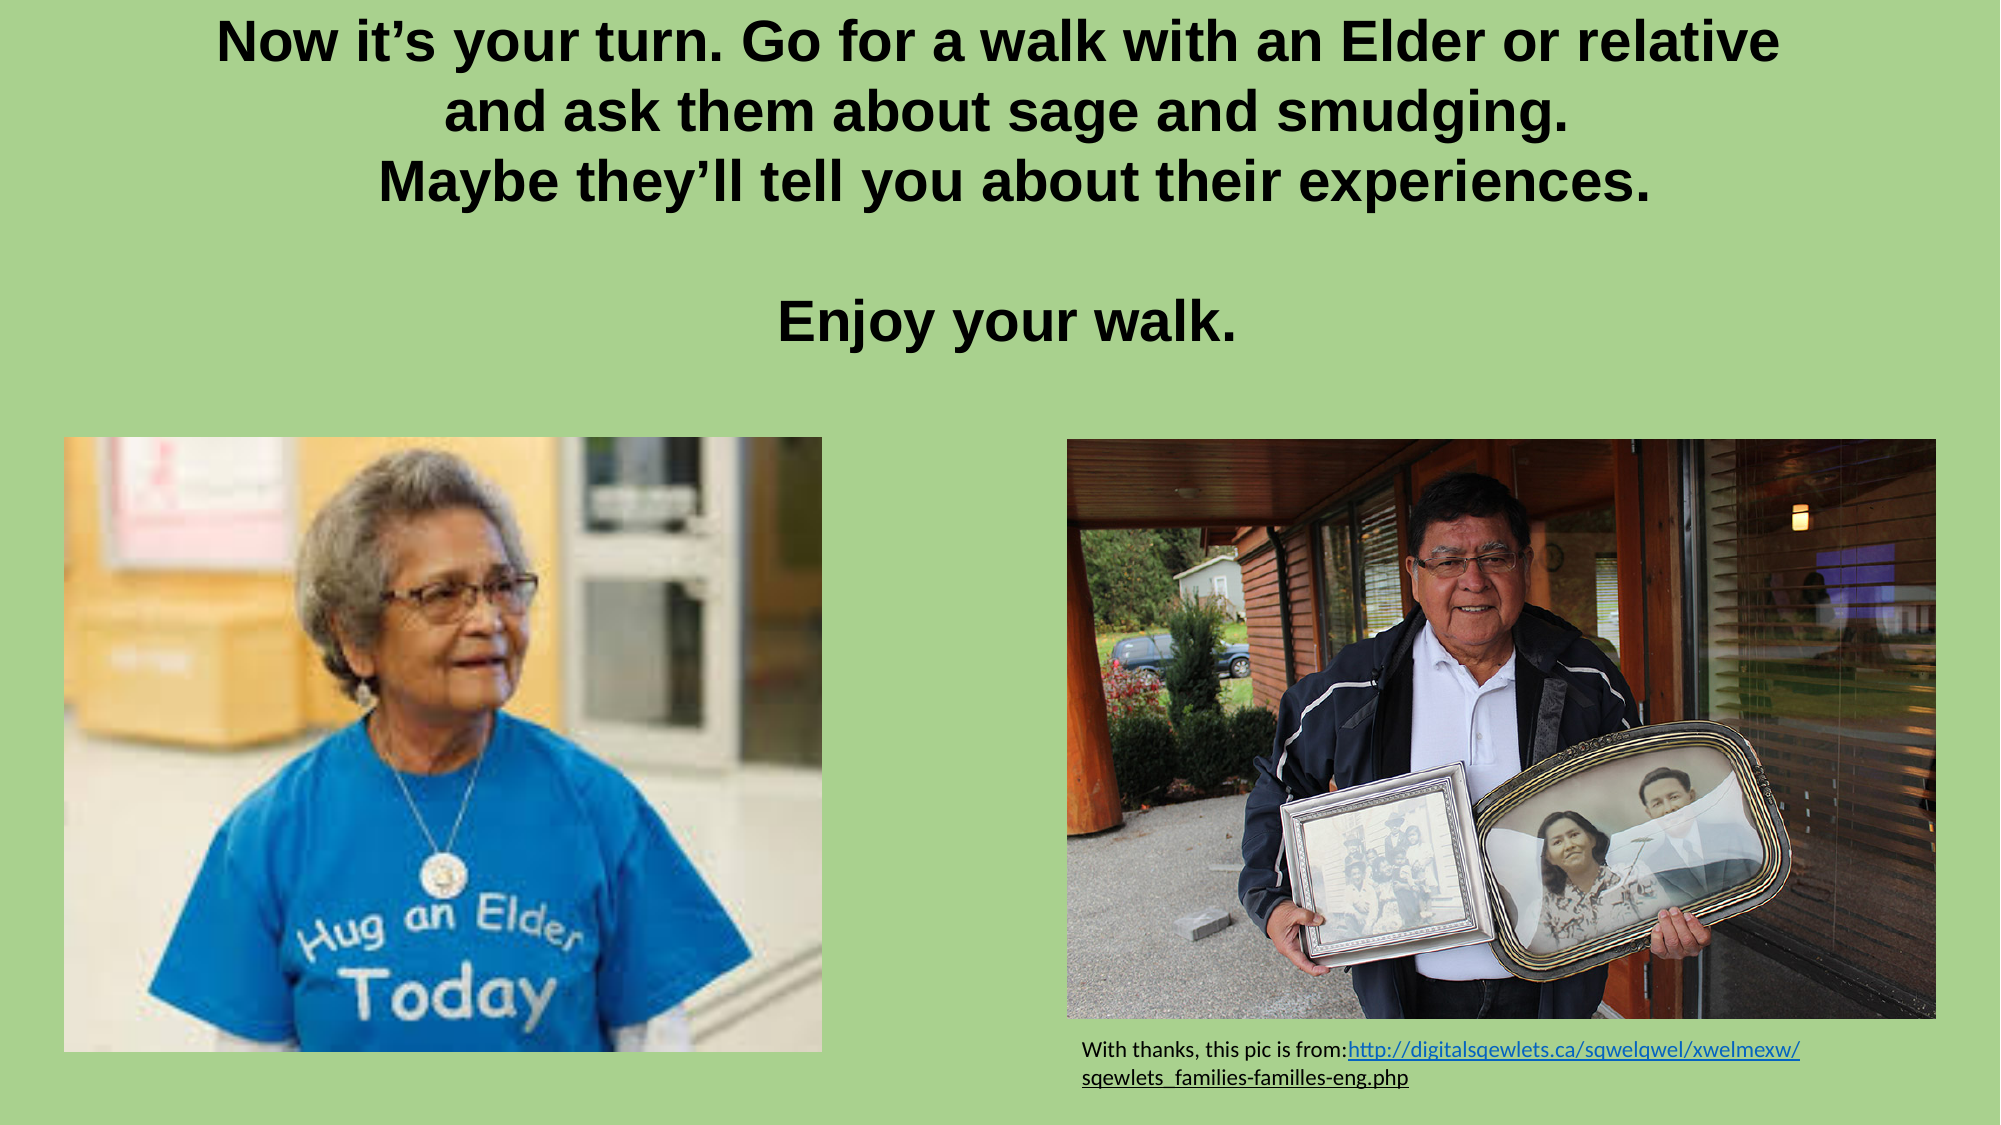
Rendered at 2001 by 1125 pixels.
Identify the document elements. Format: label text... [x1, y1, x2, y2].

picture [64, 437, 822, 1052]
picture [1067, 439, 1936, 1019]
text_box Now it’s your turn. Go for a walk with an Elder or relative and ask them about sage and smudging. Maybe they’ll tell you about their experiences. Enjoy your walk. [15, 0, 2000, 361]
text_box With thanks, this pic is from:http://digitalsqewlets.ca/sqwelqwel/xwelmexw/sqewlets_families-familles-eng.php [1067, 1027, 1936, 1098]
